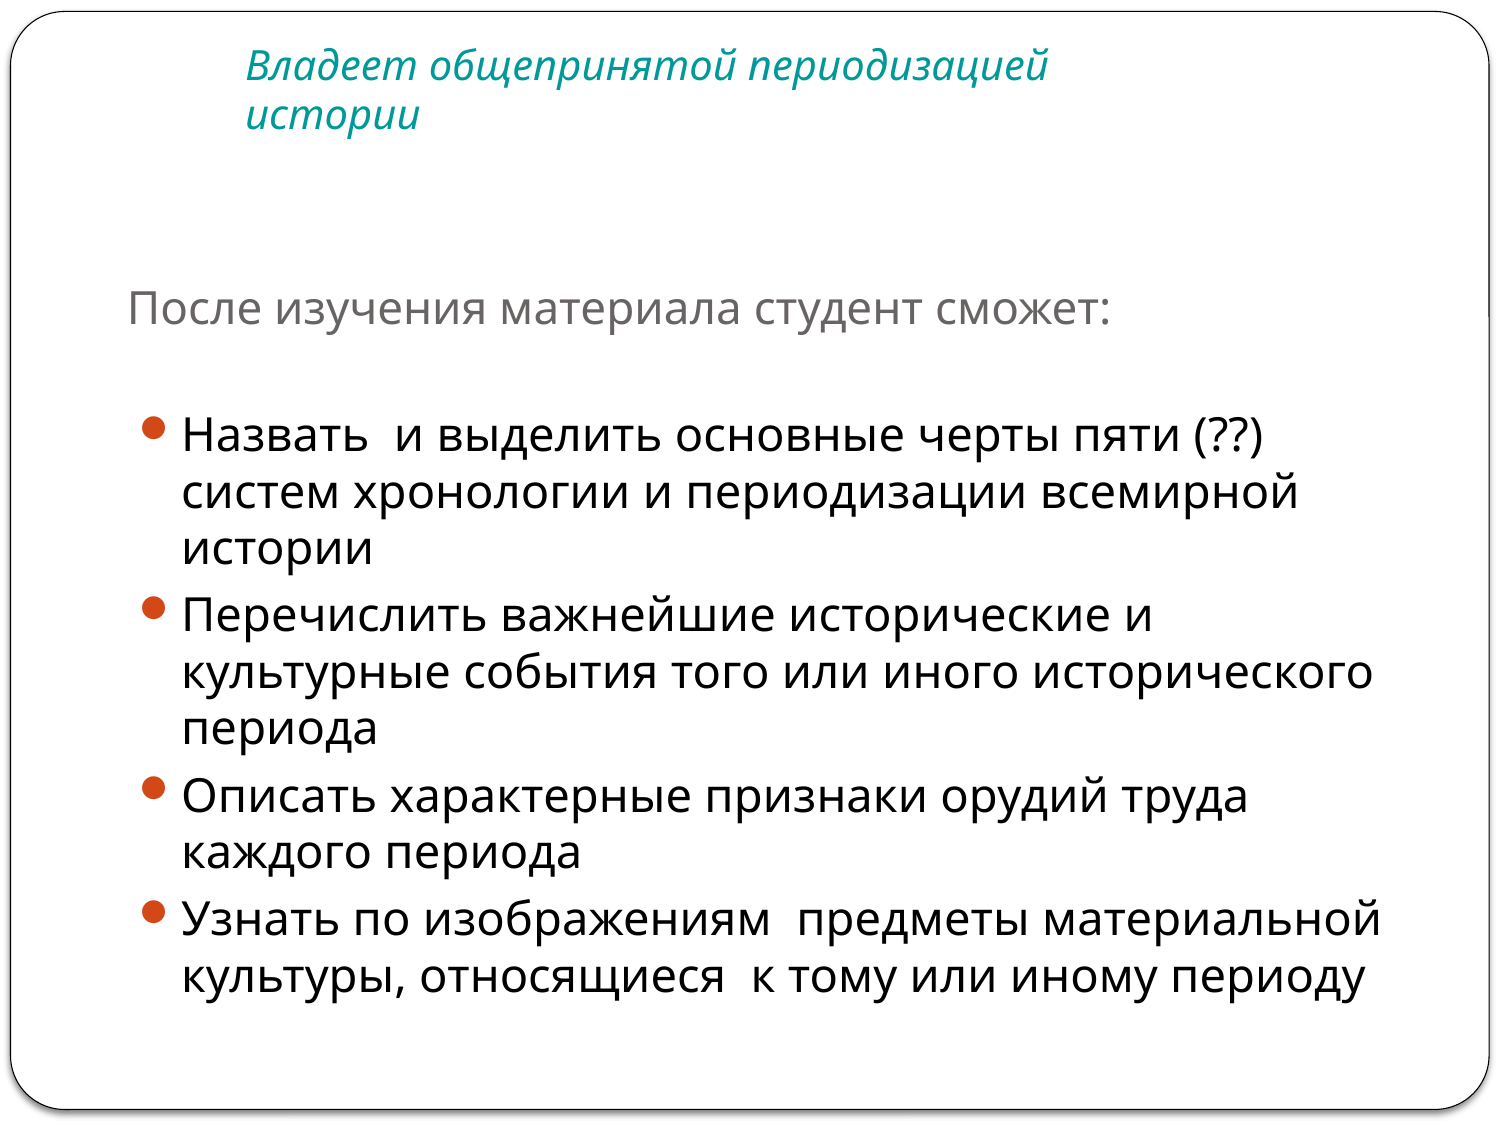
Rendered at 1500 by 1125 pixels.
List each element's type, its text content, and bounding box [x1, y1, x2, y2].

title После изучения материала студент сможет: [112, 160, 1388, 349]
text_box Владеет общепринятой периодизацией истории [230, 30, 1235, 146]
list Назвать и выделить основные черты пяти (??) систем хронологии и периодизации всемирной истории Перечислить важнейшие исторические и культурные события того или иного исторического периода Описать характерные признаки орудий труда каждого периода Узнать по изображениям предметы материальной культуры, относящиеся к тому или иному периоду [123, 397, 1414, 1012]
